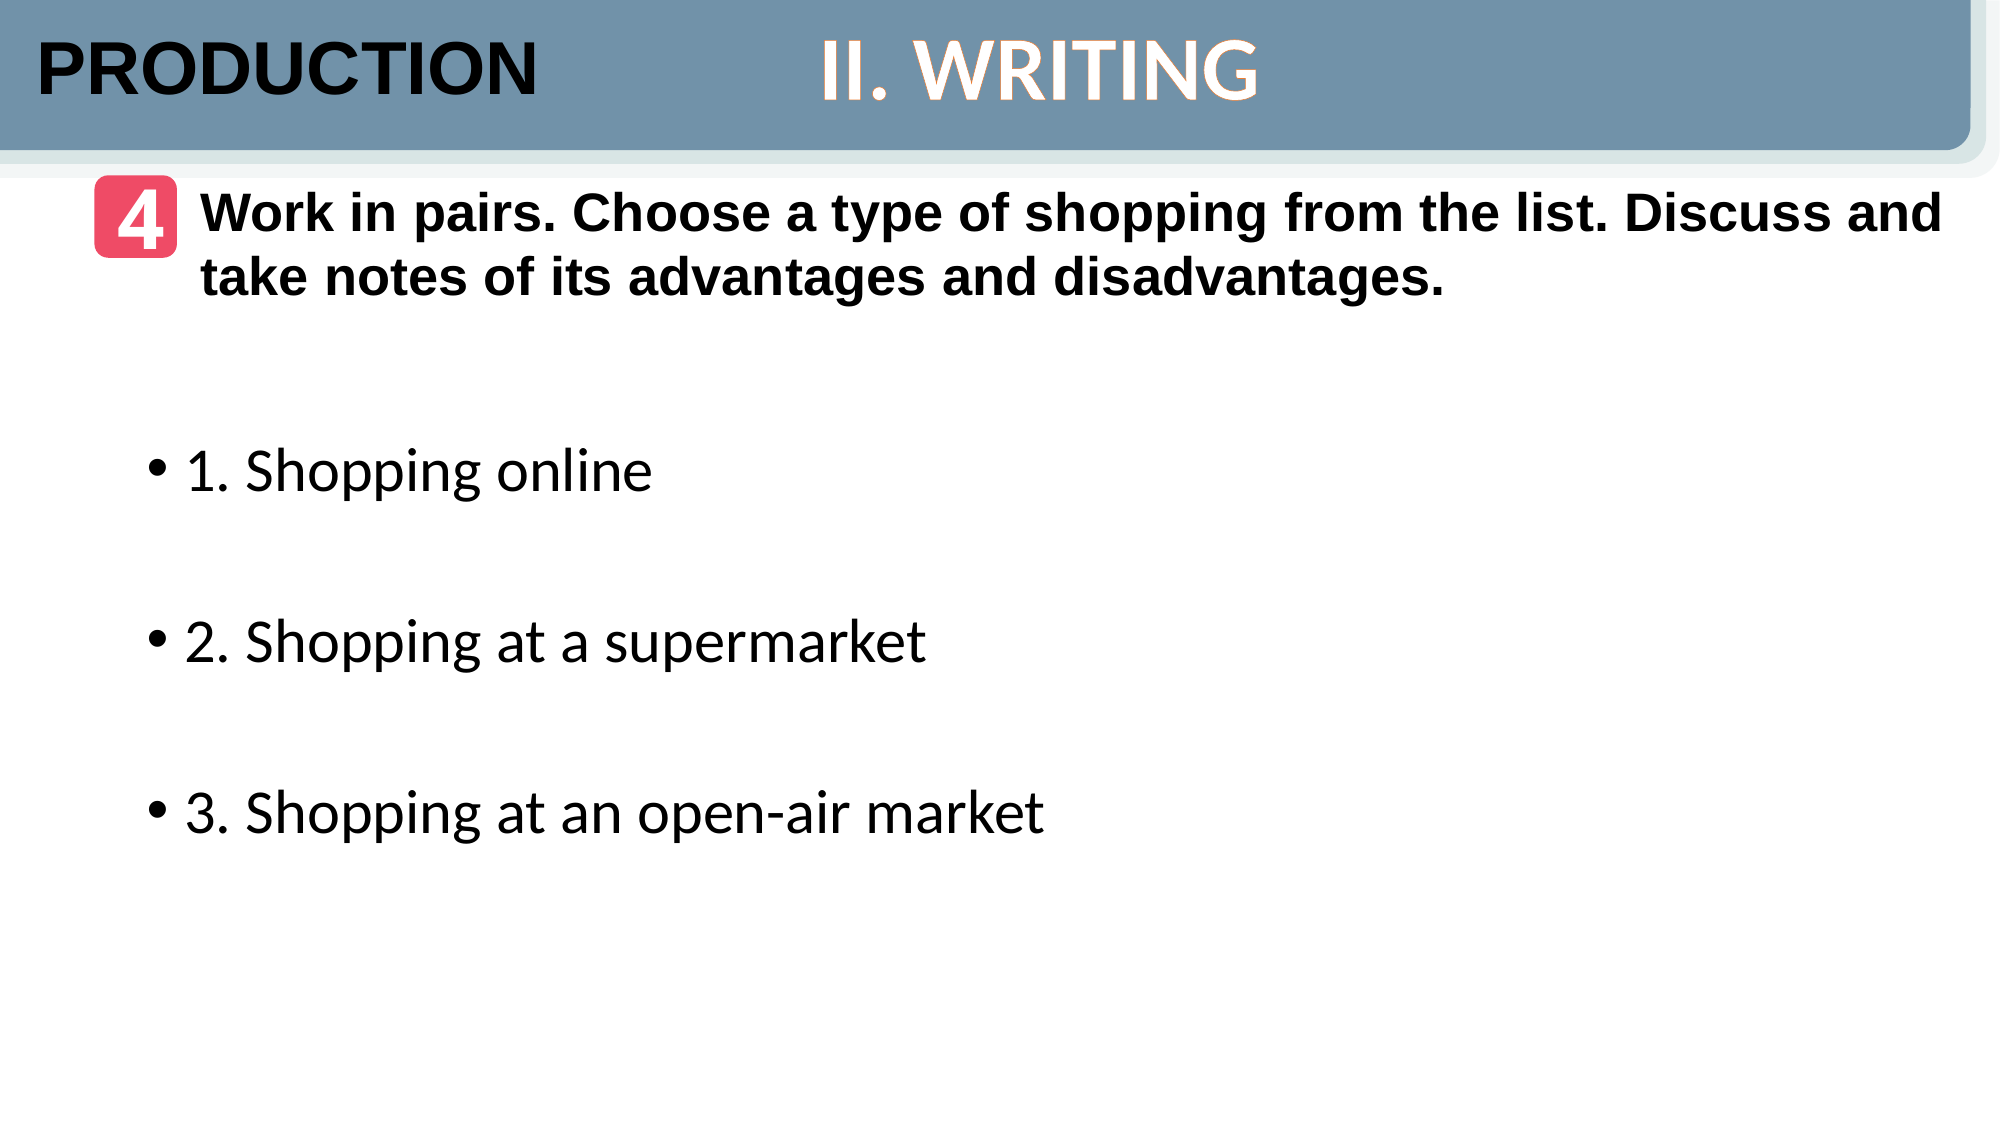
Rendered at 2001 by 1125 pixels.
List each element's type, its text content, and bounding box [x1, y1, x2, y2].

text_box 4 [103, 178, 166, 274]
list 1. Shopping online 2. Shopping at a supermarket 3. Shopping at an open-air market [131, 346, 1857, 1061]
text_box [166, 178, 178, 259]
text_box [0, 0, 2000, 178]
text_box [93, 178, 103, 258]
text_box Work in pairs. Choose a type of shopping from the list. Discuss and take notes of its advantages and disadvantages. [185, 178, 2000, 315]
